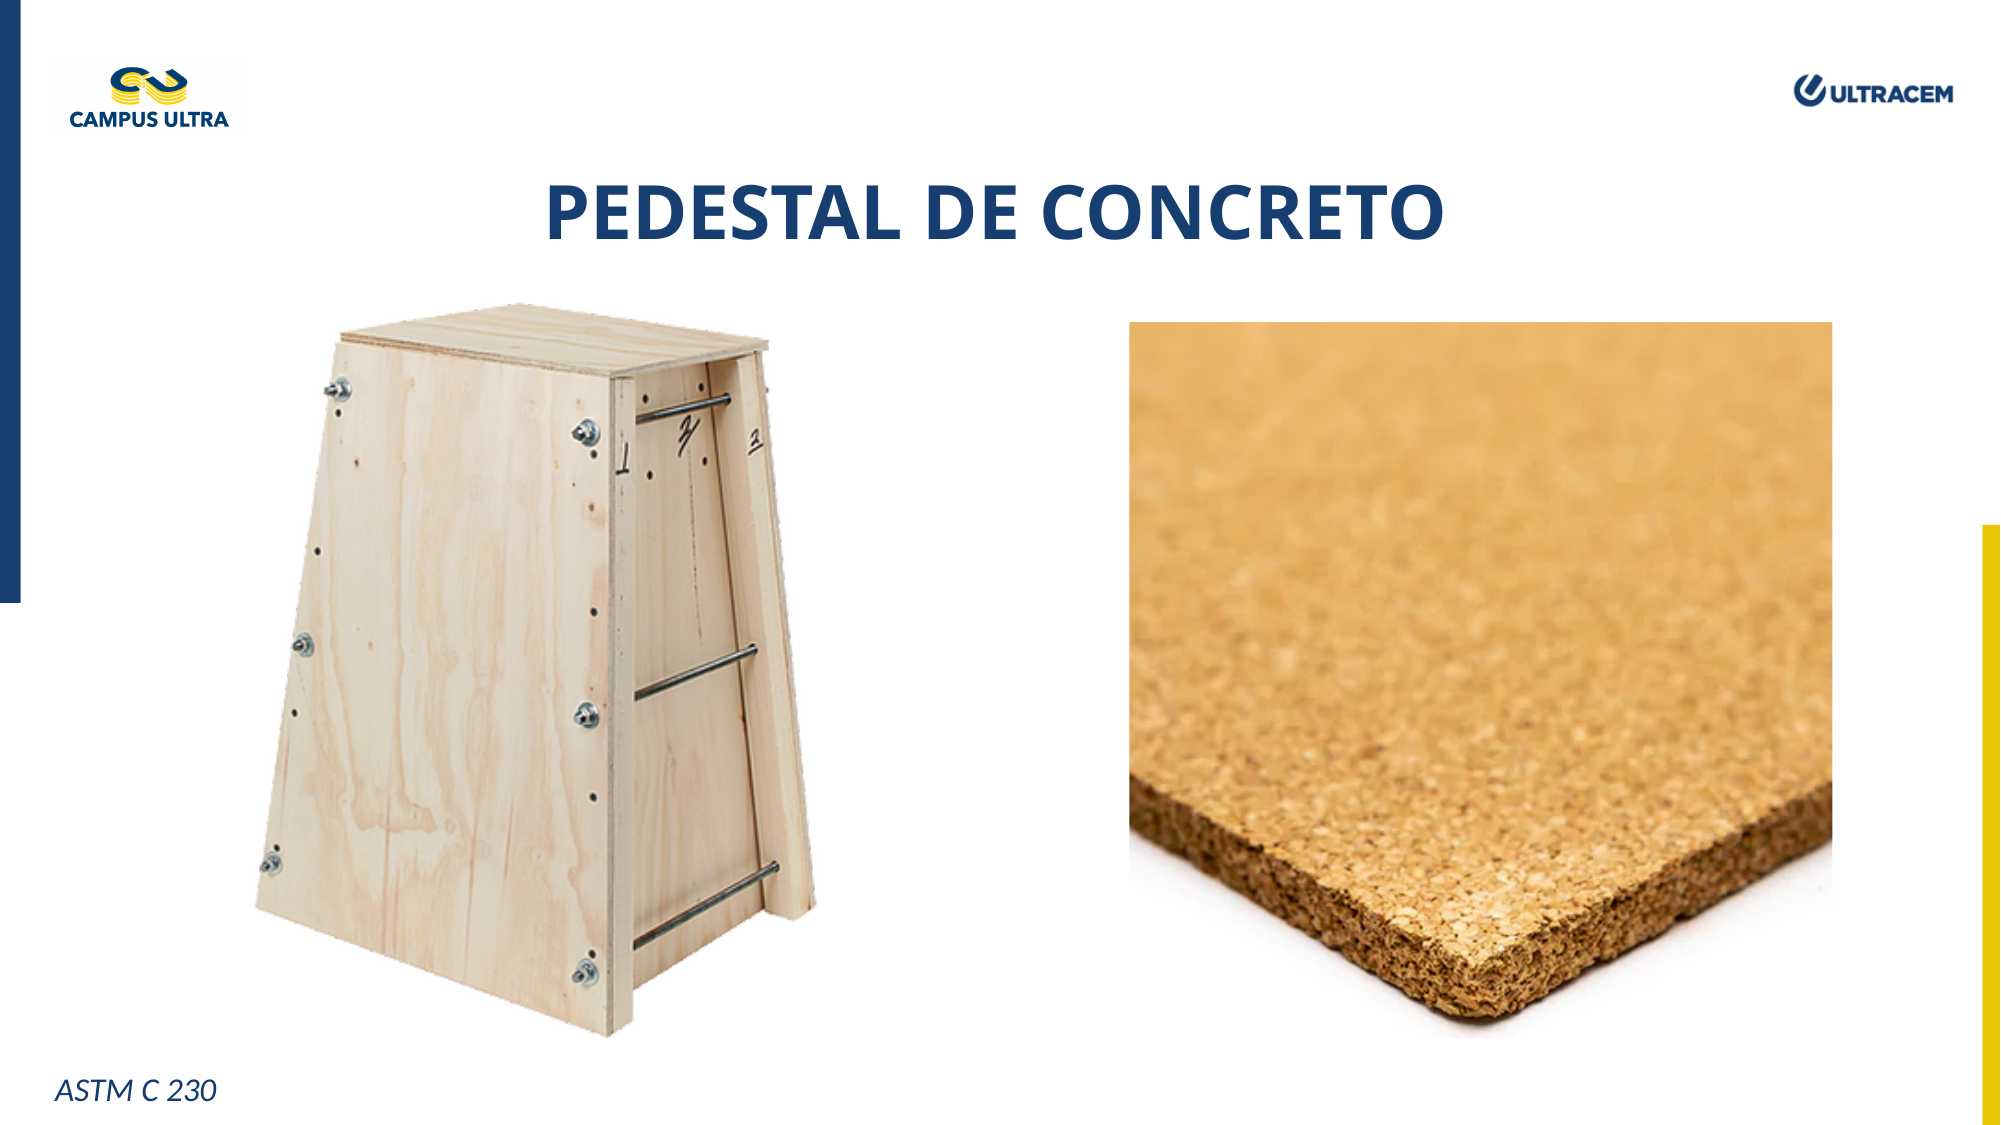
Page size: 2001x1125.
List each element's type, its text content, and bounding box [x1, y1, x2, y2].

text_box PEDESTAL DE CONCRETO [521, 122, 1470, 309]
picture [0, 0, 2000, 1125]
text_box [1579, 54, 1960, 222]
text_box ASTM C 230 [40, 1060, 720, 1116]
